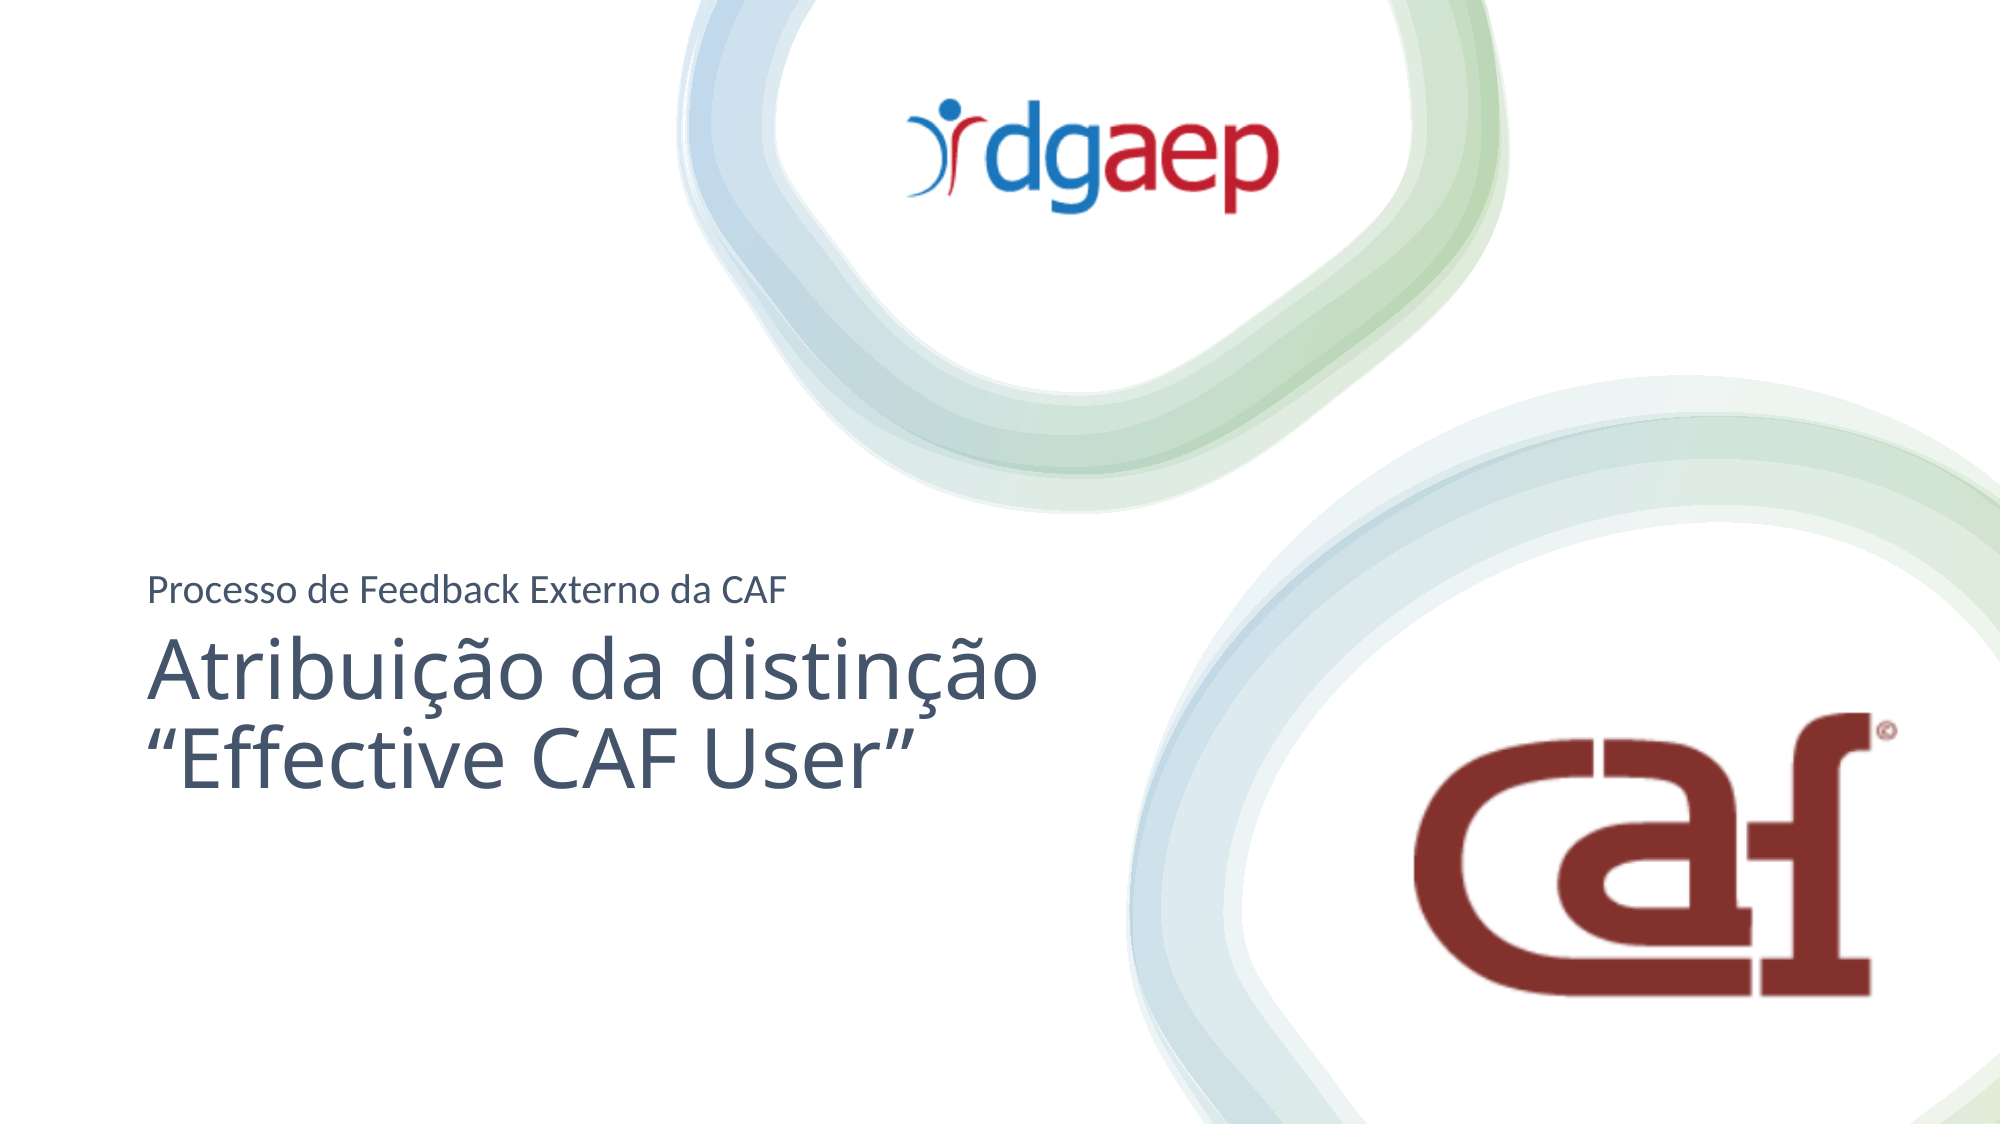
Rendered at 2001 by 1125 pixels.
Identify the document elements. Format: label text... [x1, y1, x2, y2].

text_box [676, 0, 1511, 514]
subtitle Processo de Feedback Externo da CAF [131, 482, 1108, 620]
title Atribuição da distinção “Effective CAF User” [131, 620, 1108, 869]
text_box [1126, 375, 2000, 1124]
text_box [0, 0, 2000, 1125]
picture [898, 89, 1289, 223]
picture [1384, 689, 1947, 1028]
